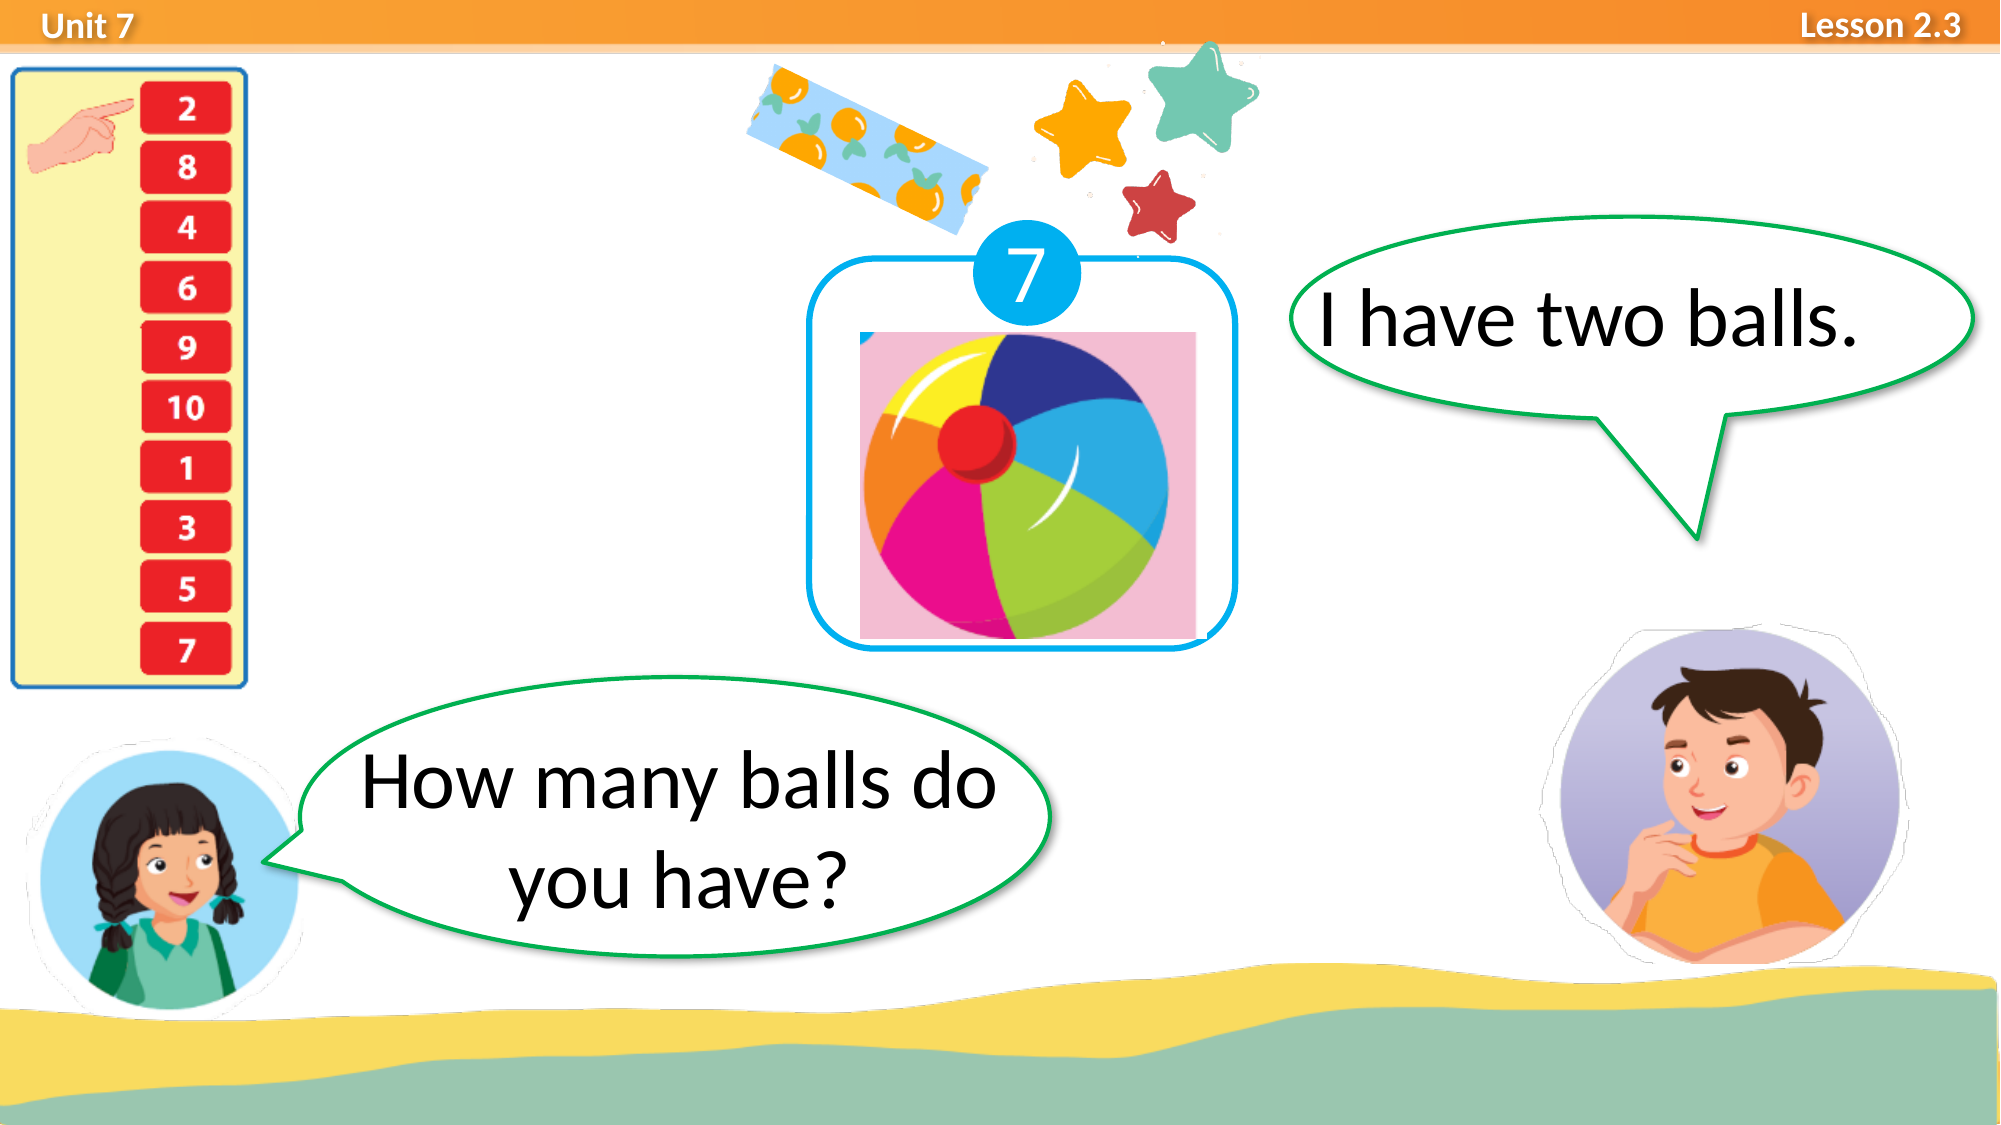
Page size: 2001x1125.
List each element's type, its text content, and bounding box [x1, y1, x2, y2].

text_box [406, 674, 944, 717]
text_box [1359, 214, 1906, 255]
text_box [808, 221, 1236, 649]
text_box [458, 933, 892, 959]
text_box How many balls do you have? [309, 717, 1050, 933]
text_box I have two balls. [1302, 255, 2000, 371]
picture [0, 0, 2000, 1125]
text_box [1289, 289, 1302, 347]
text_box [1337, 371, 1927, 542]
